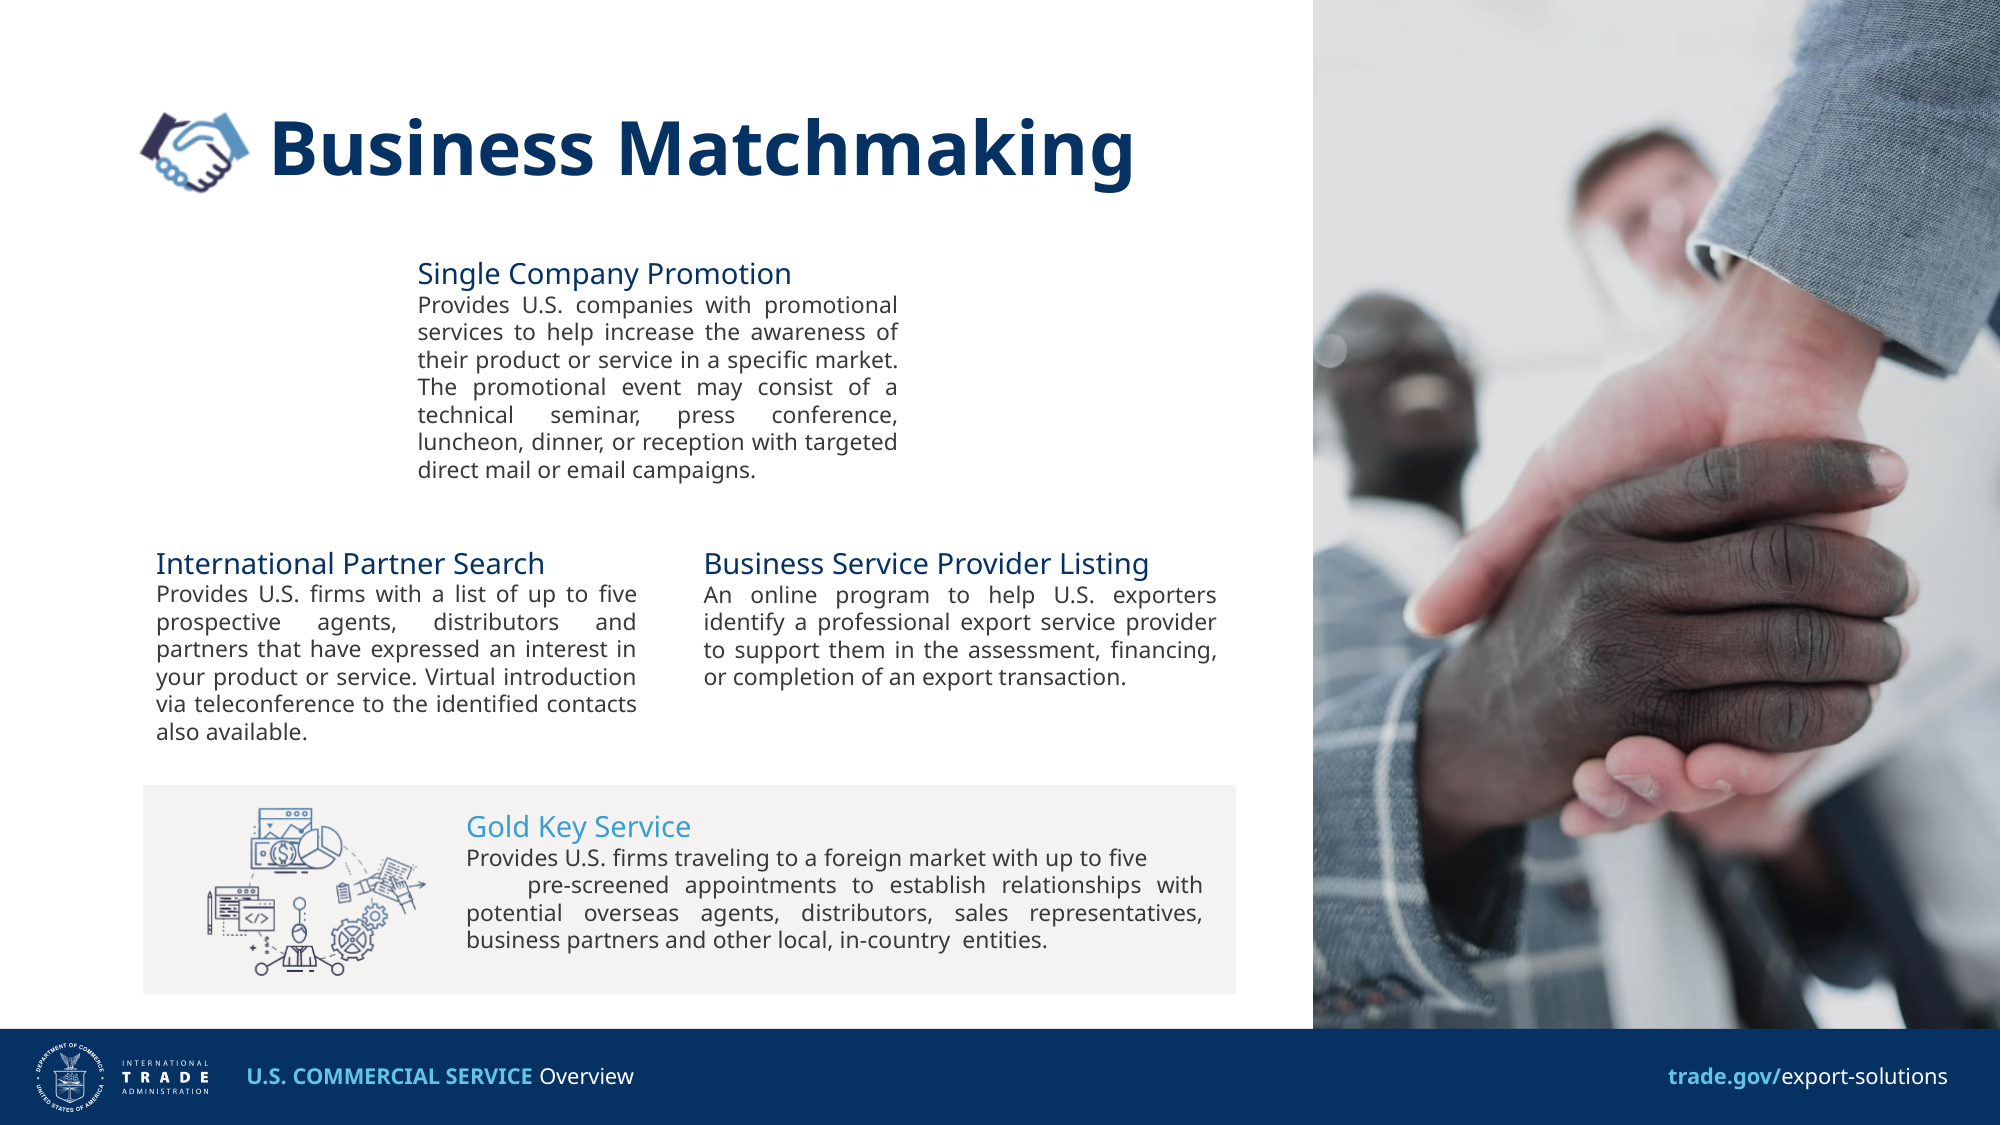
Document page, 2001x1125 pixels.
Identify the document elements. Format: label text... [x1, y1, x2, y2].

text_box U.S. COMMERCIAL SERVICE Overview [231, 1055, 873, 1097]
picture [118, 82, 264, 228]
picture [36, 1043, 208, 1112]
text_box [0, 1028, 2000, 1125]
text_box [142, 784, 1237, 995]
title Business Matchmaking [264, 99, 1280, 204]
picture [1312, 0, 2000, 1124]
text_box Gold Key Service Provides U.S. ﬁrms traveling to a foreign market with up to ﬁve pre-screened appointments to establish relationships with potential overseas agents, distributors, sales representatives, business partners and other local, in-country entities. [451, 801, 1219, 961]
text_box Single Company Promotion Provides U.S. companies with promotional services to help increase the awareness of their product or service in a speciﬁc market. The promotional event may consist of a technical seminar, press conference, luncheon, dinner, or reception with targeted direct mail or email campaigns. [402, 248, 914, 491]
text_box International Partner Search Provides U.S. ﬁrms with a list of up to ﬁve prospective agents, distributors and partners that have expressed an interest in your product or service. Virtual introduction via teleconference to the identiﬁed contacts also available. [141, 537, 653, 753]
picture [190, 790, 435, 982]
text_box Business Service Provider Listing An online program to help U.S. exporters identify a professional export service provider to support them in the assessment, ﬁnancing, or completion of an export transaction. [688, 538, 1233, 698]
